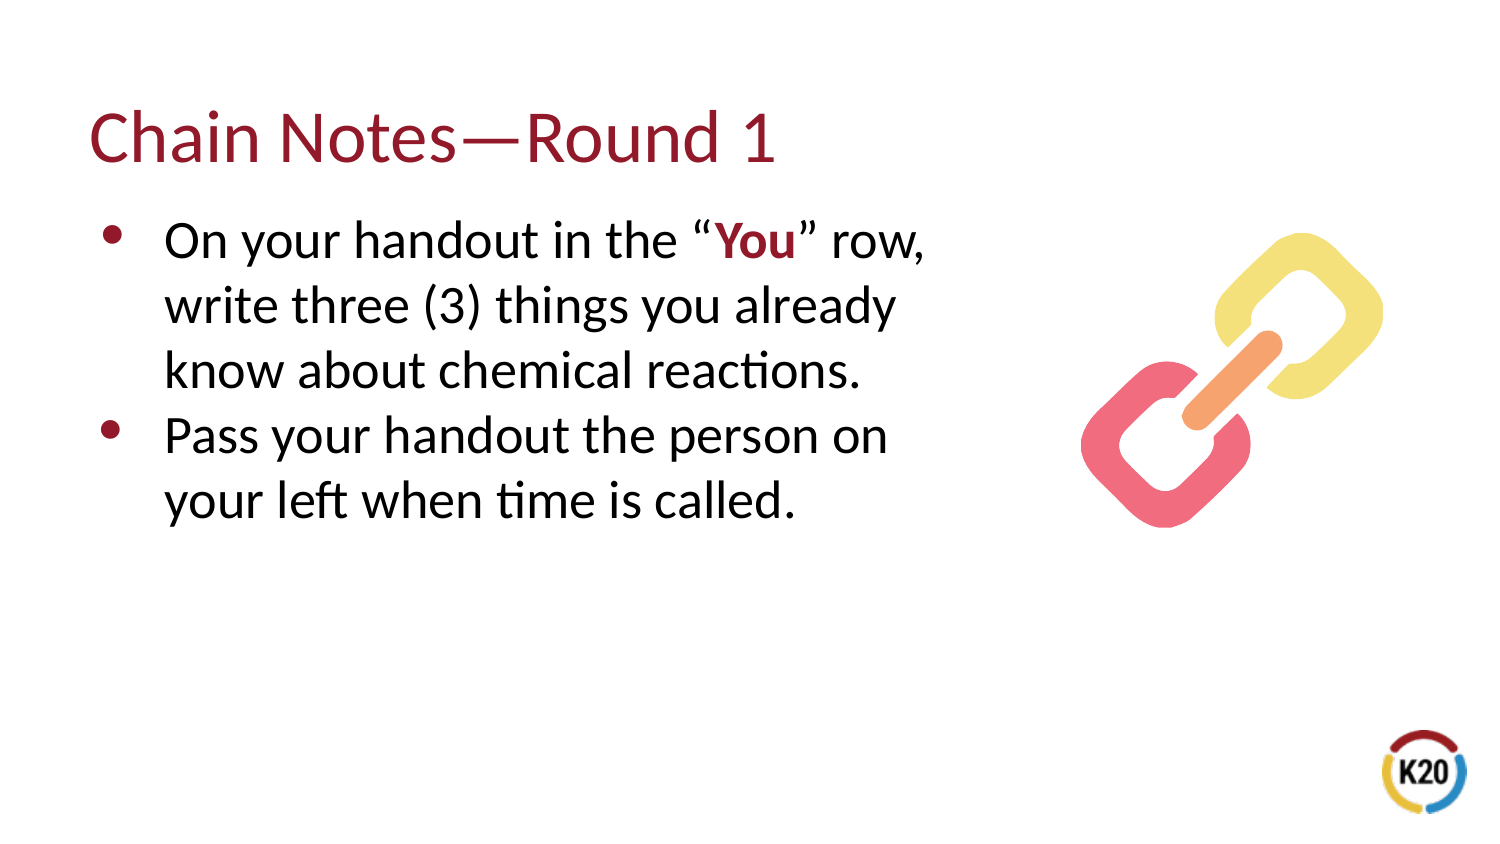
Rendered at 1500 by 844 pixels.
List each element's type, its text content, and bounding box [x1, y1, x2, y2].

title Chain Notes—Round 1 [74, 72, 1425, 167]
picture [1382, 730, 1467, 814]
list On your handout in the “You” row, write three (3) things you already know about chemical reactions. Pass your handout the person on your left when time is called. [74, 189, 968, 750]
picture [1080, 232, 1383, 528]
